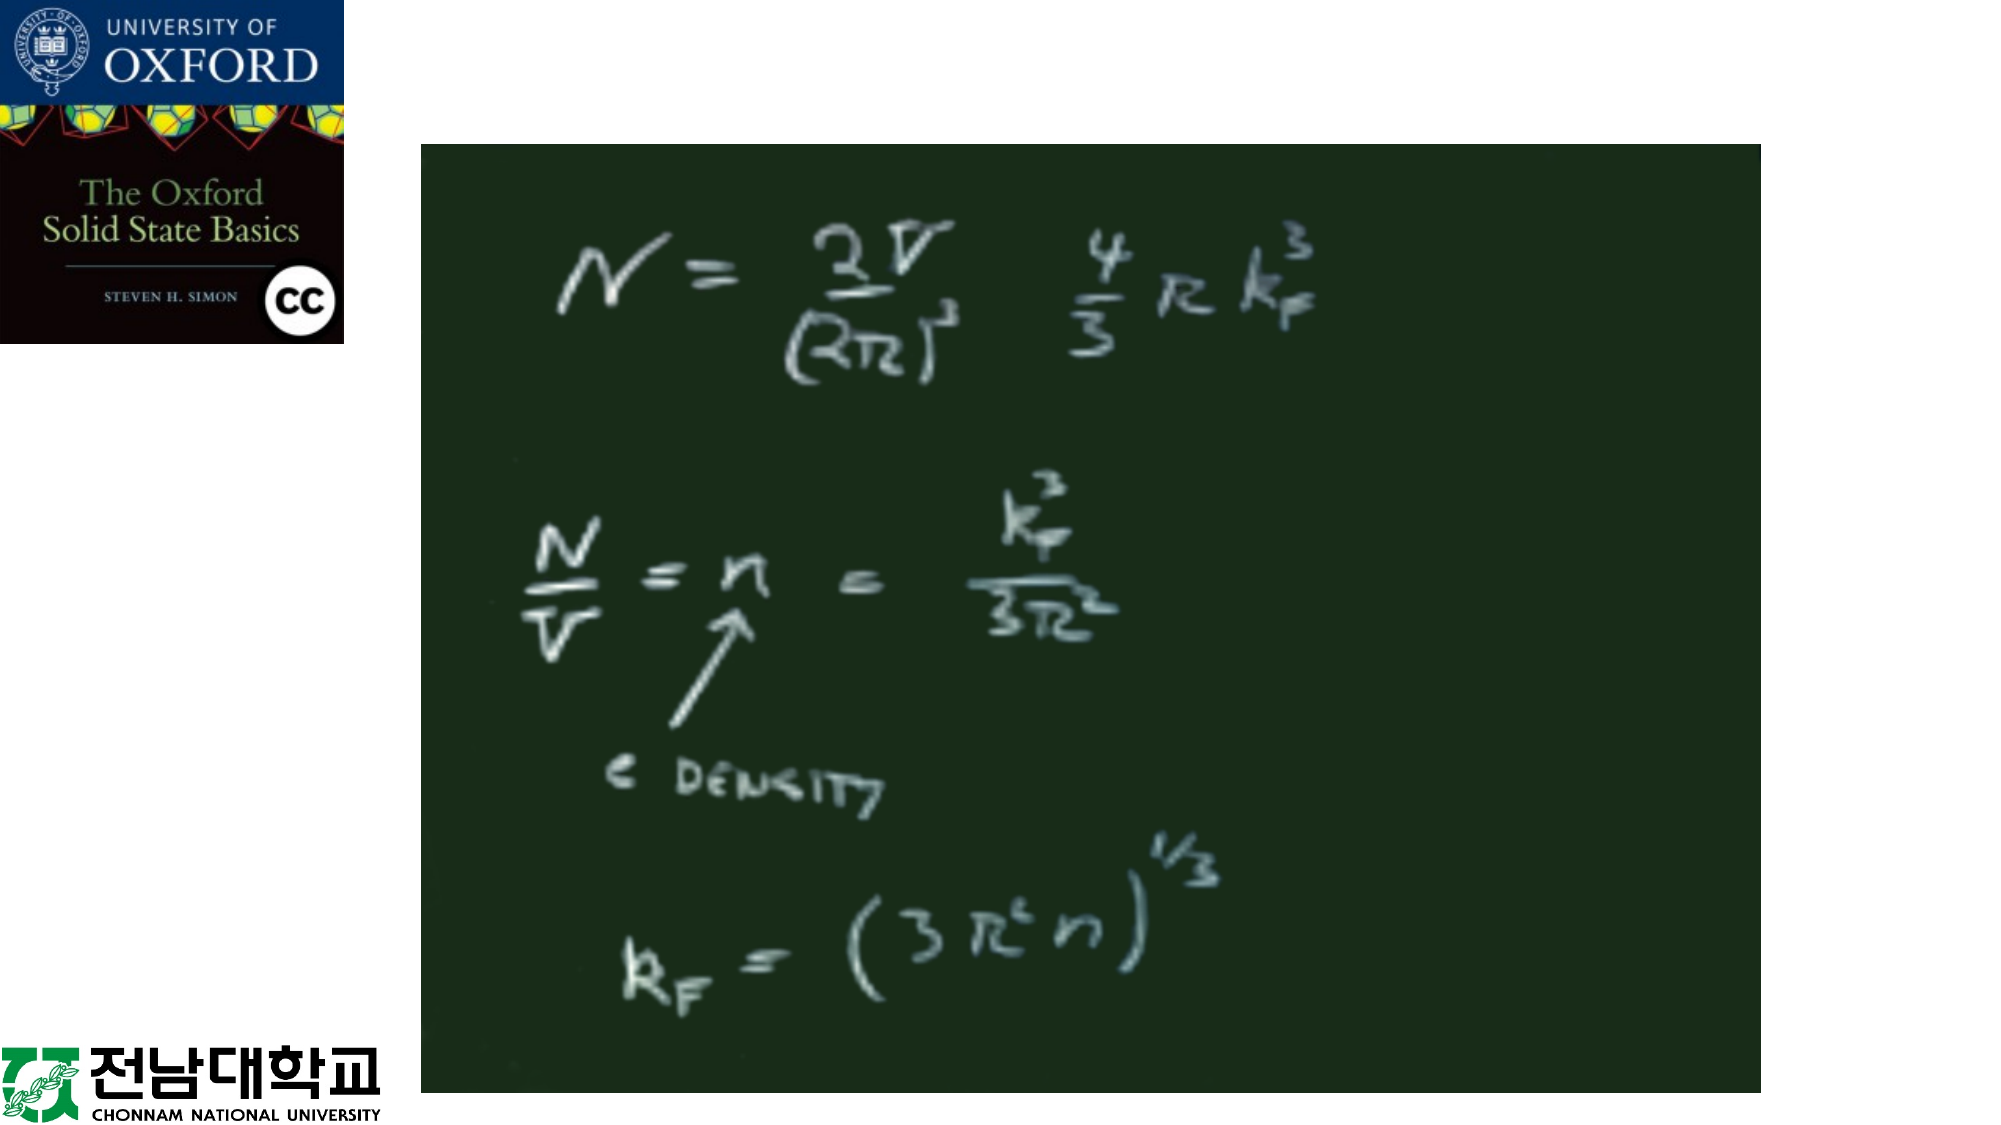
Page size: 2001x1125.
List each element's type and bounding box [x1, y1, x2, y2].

picture [421, 144, 1761, 1093]
picture [2, 1045, 381, 1123]
picture [0, 0, 344, 344]
